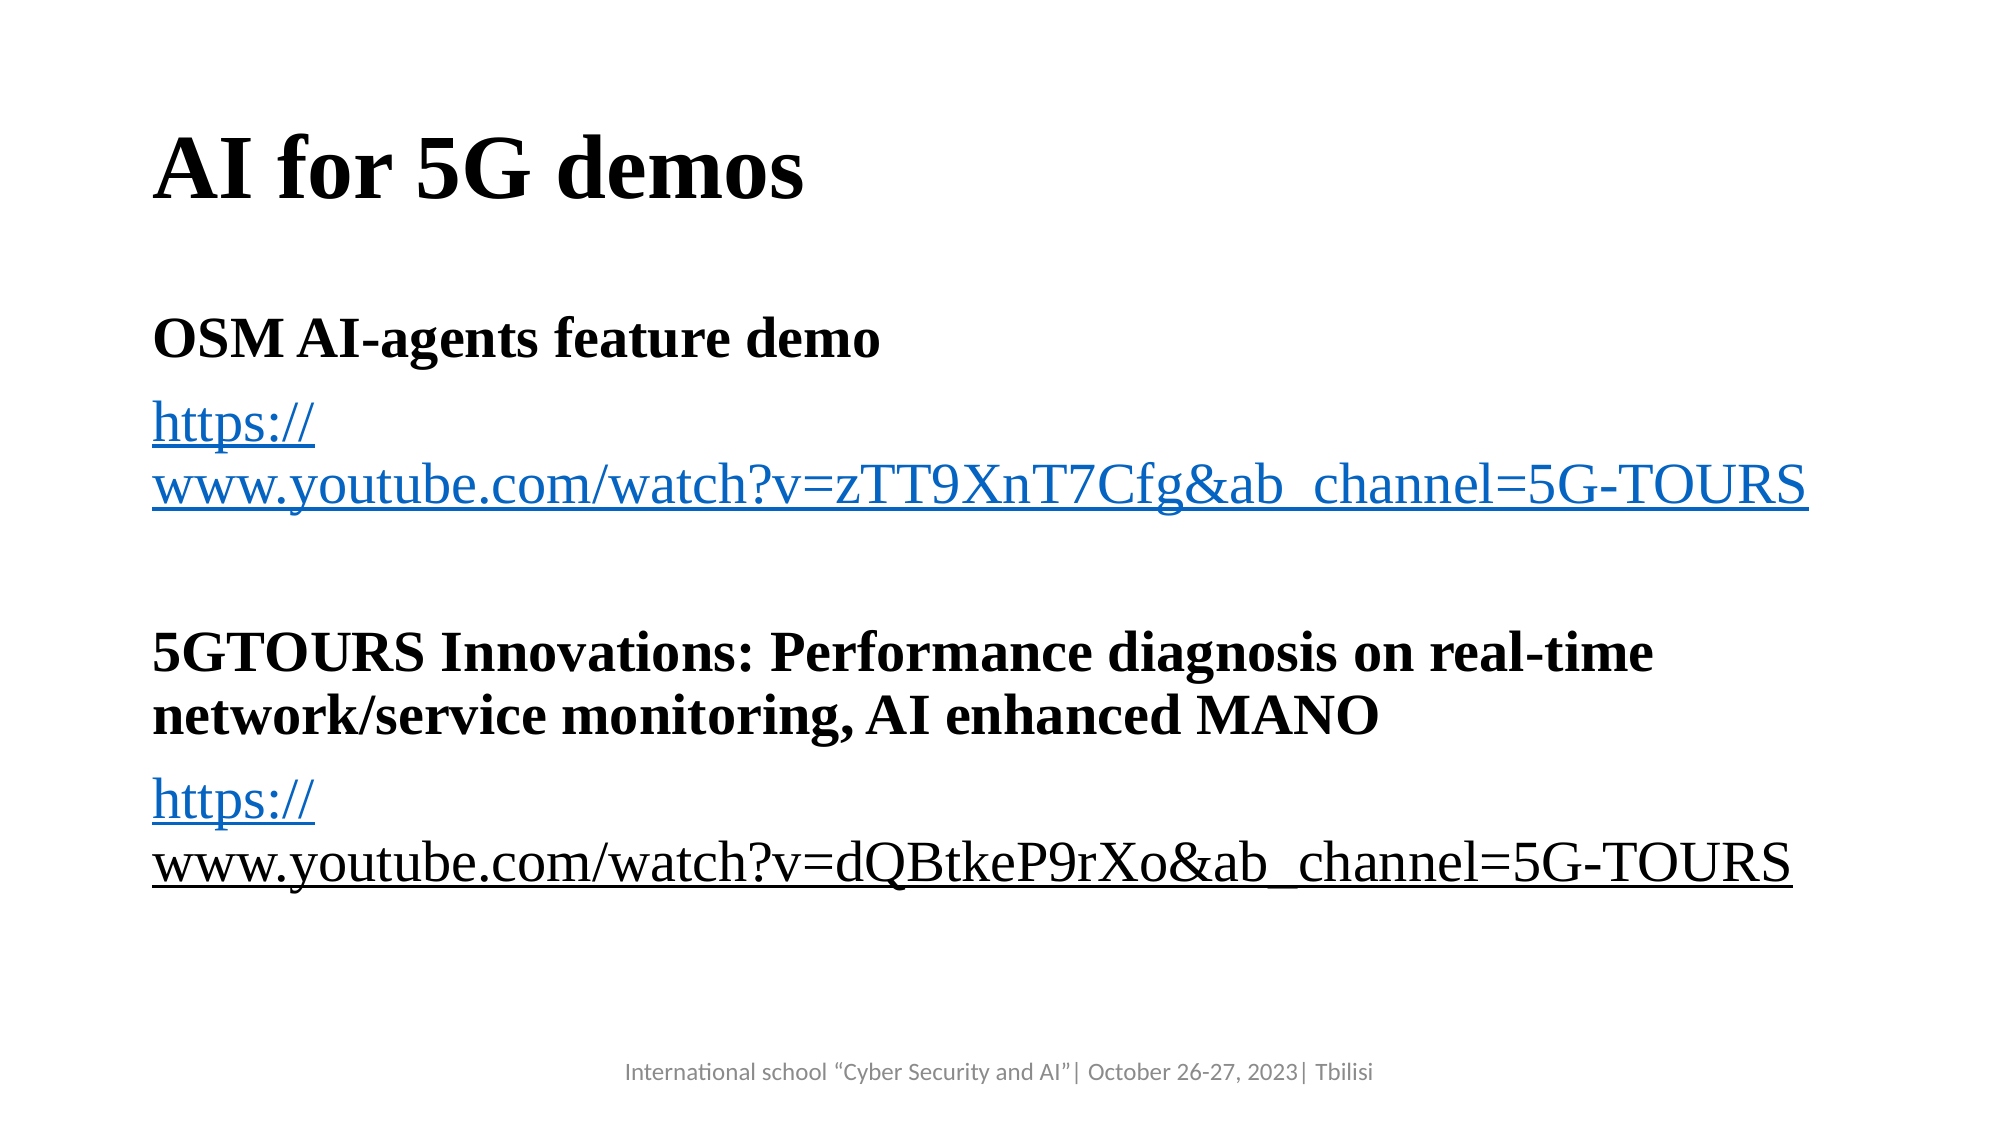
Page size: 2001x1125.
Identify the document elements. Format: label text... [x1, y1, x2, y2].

list OSM AI-agents feature demo https://www.youtube.com/watch?v=zTT9XnT7Cfg&ab_channel=5G-TOURS 5GTOURS Innovations: Performance diagnosis on real-time network/service monitoring, AI enhanced MANO https://www.youtube.com/watch?v=dQBtkeP9rXo&ab_channel=5G-TOURS [137, 299, 1863, 1014]
title AI for 5G demos [137, 59, 1863, 278]
footer International school “Cyber Security and AI”| October 26-27, 2023| Tbilisi [432, 1040, 1568, 1101]
